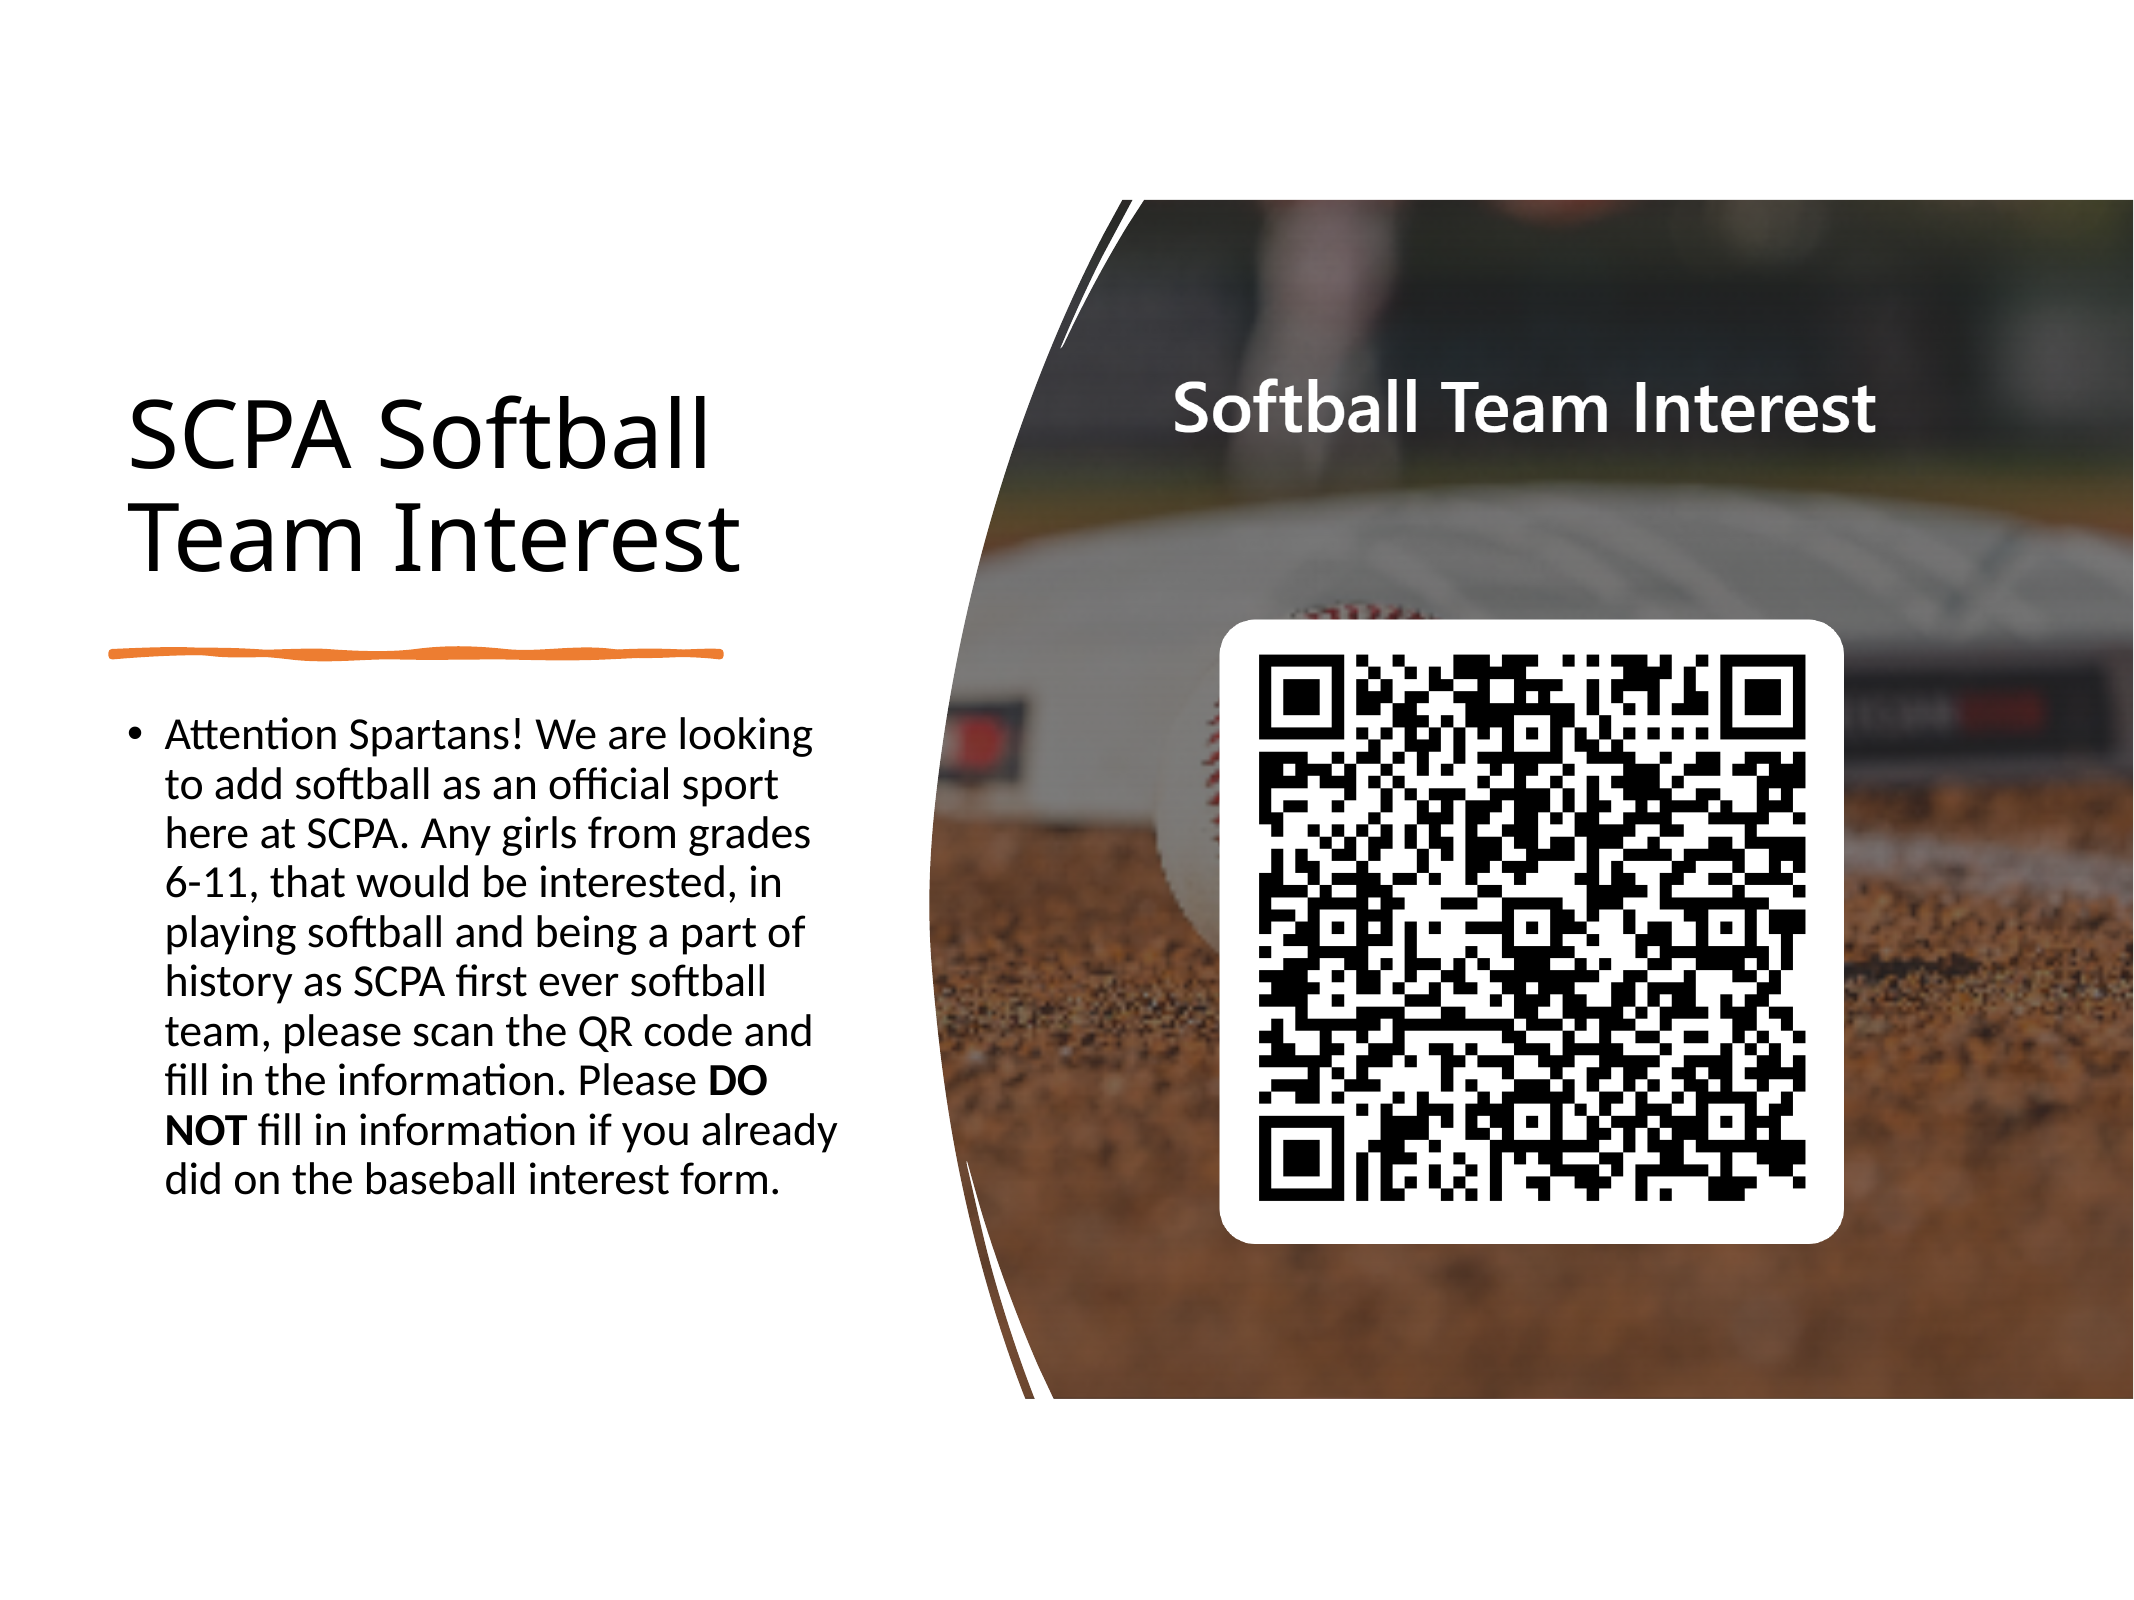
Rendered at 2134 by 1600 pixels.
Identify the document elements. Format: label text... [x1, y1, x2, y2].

picture [929, 199, 2134, 1400]
title SCPA Softball Team Interest [112, 256, 877, 600]
text_box [0, 199, 2134, 1401]
list Attention Spartans! We are looking to add softball as an official sport here at SCPA. Any girls from grades 6-11, that would be interested, in playing softball and being a part of history as SCPA first ever softball team, please scan the QR code and fill in the information. Please DO NOT fill in information if you already did on the baseball interest form. [112, 702, 855, 1284]
text_box [110, 648, 722, 659]
